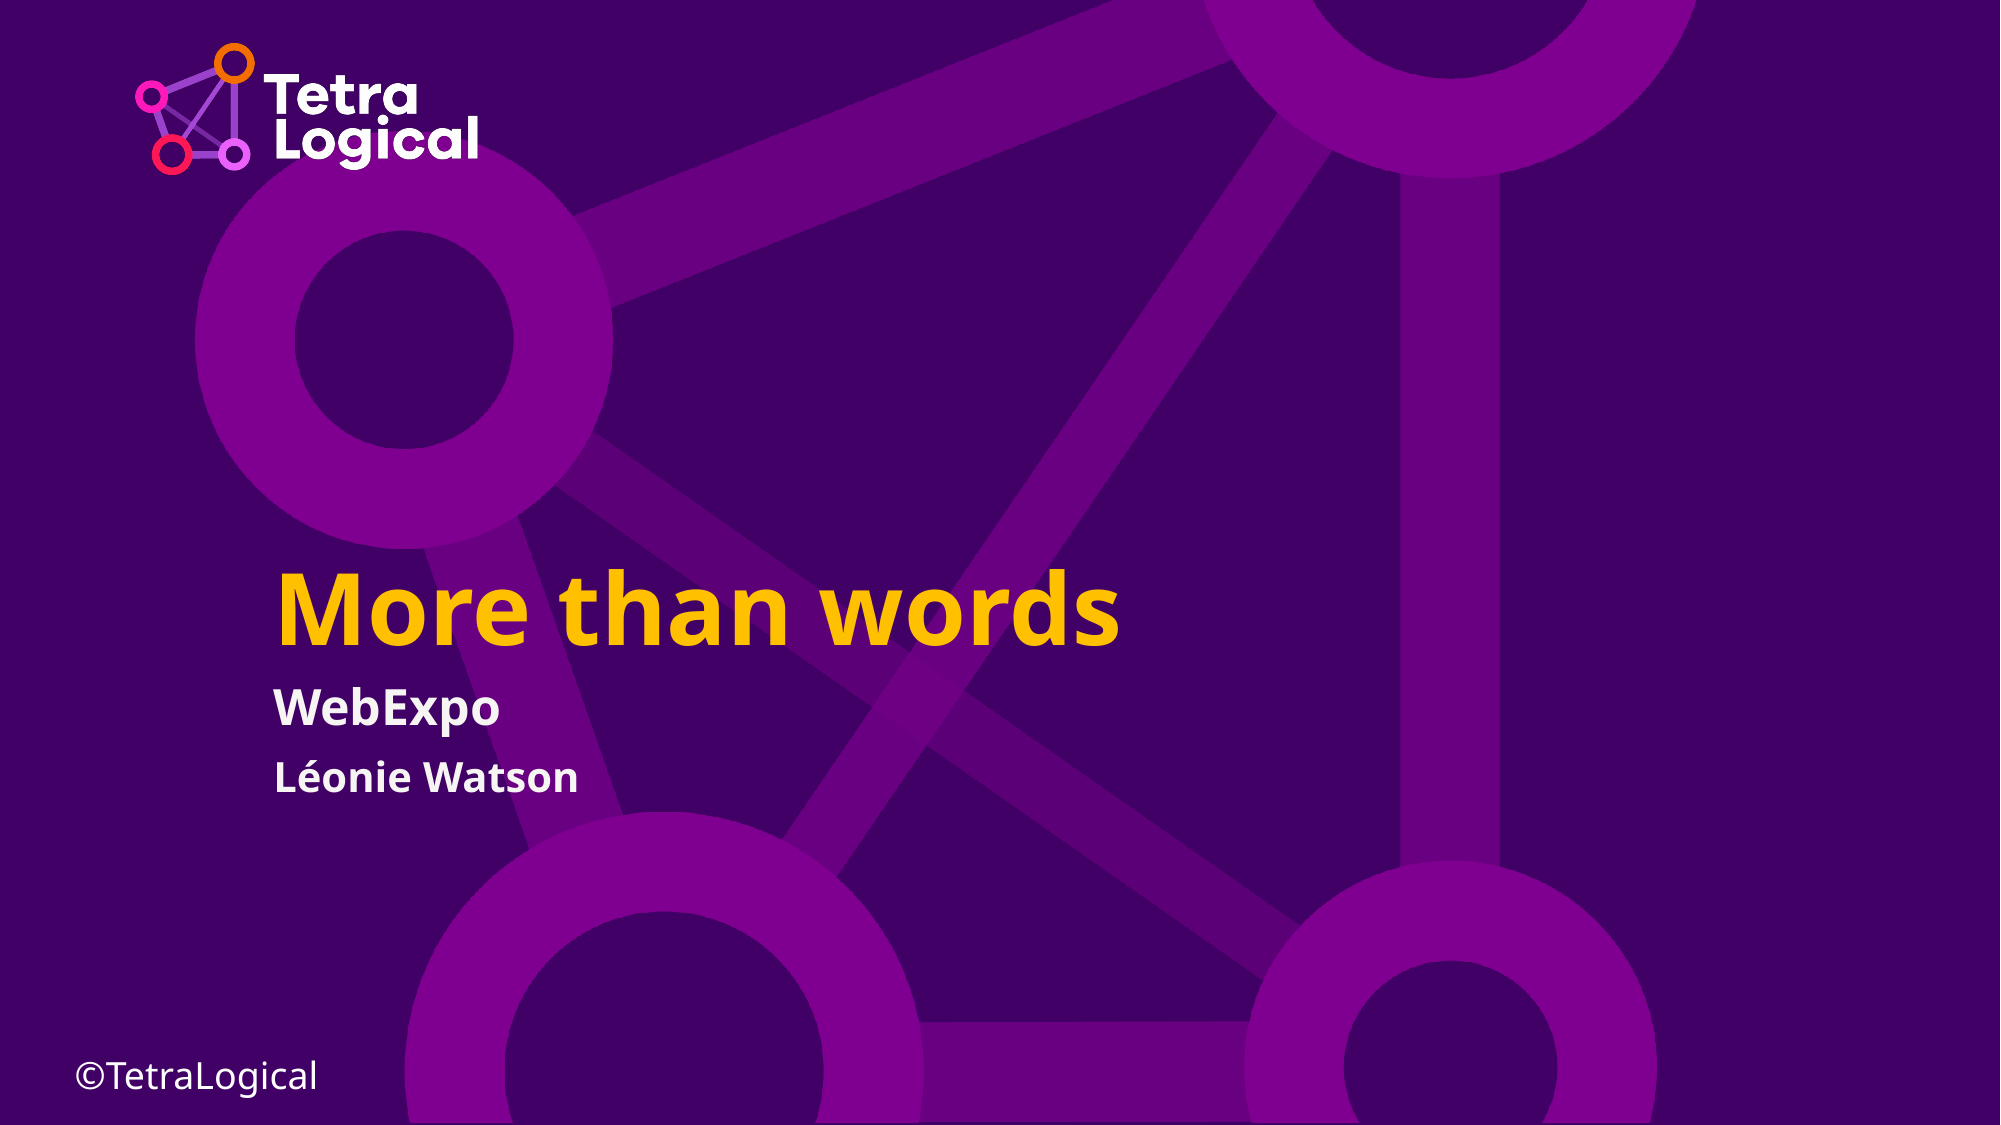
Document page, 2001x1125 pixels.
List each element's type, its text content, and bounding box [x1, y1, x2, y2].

picture [99, 0, 1803, 1123]
title More than words [273, 252, 1491, 667]
subtitle WebExpo Léonie Watson [273, 681, 1491, 954]
